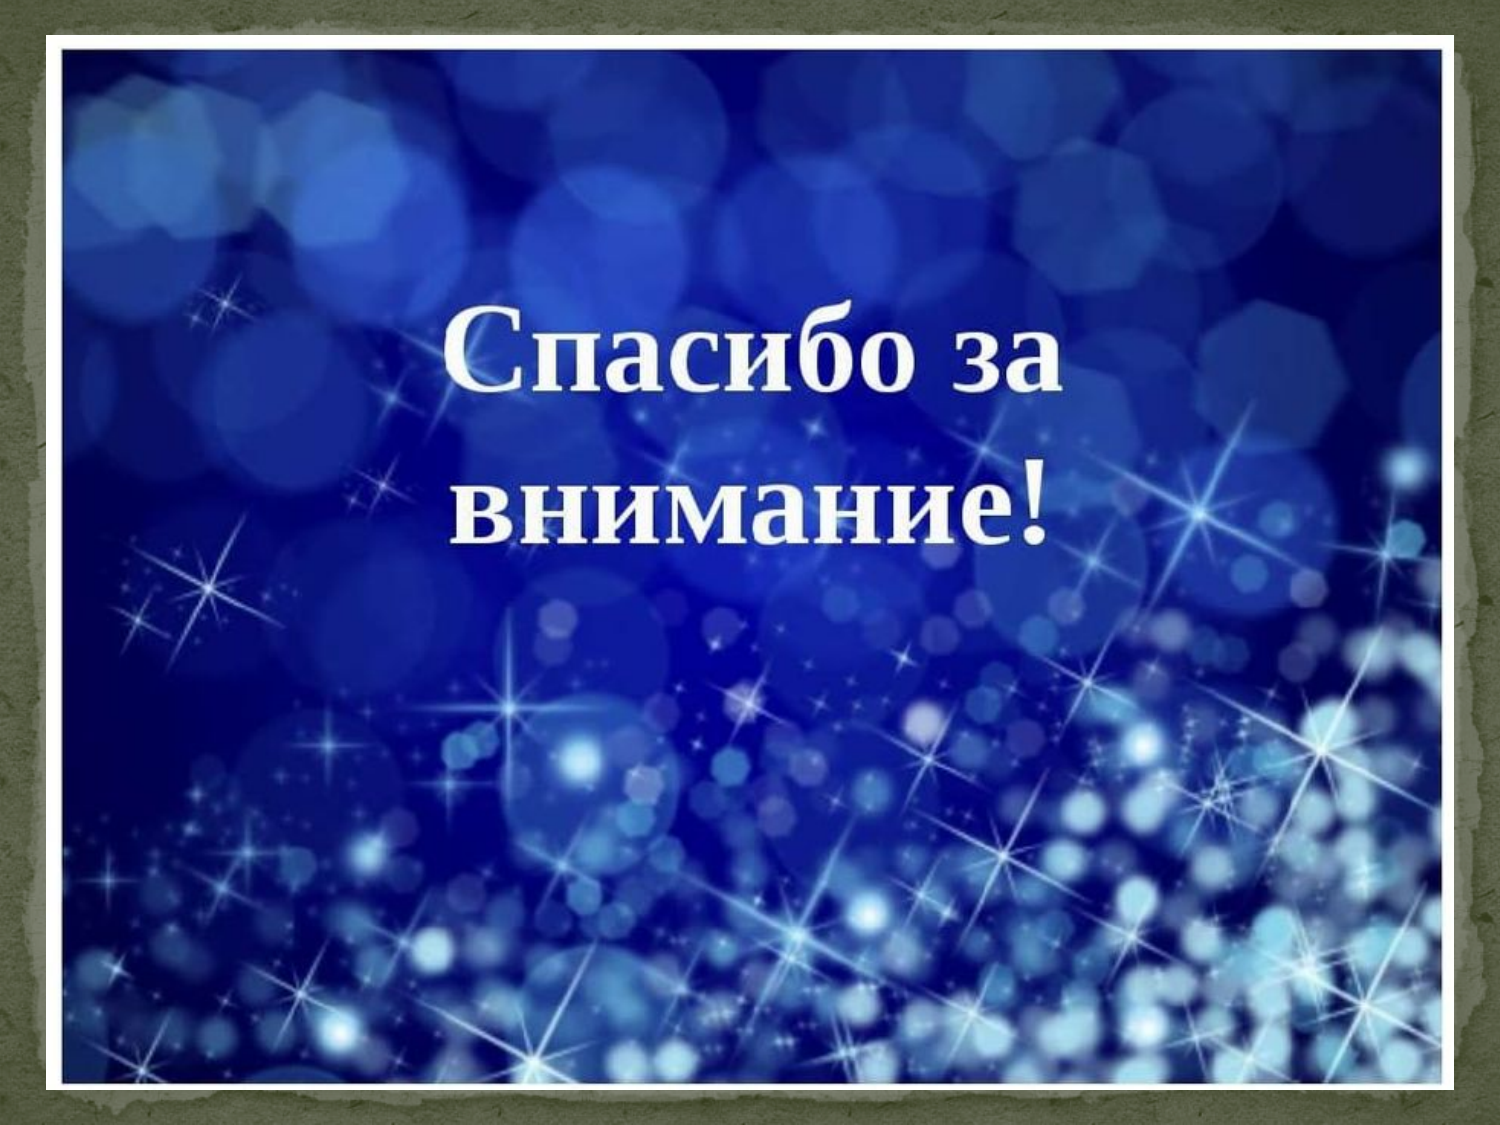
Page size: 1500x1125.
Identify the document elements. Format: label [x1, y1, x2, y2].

picture [46, 35, 1454, 1090]
